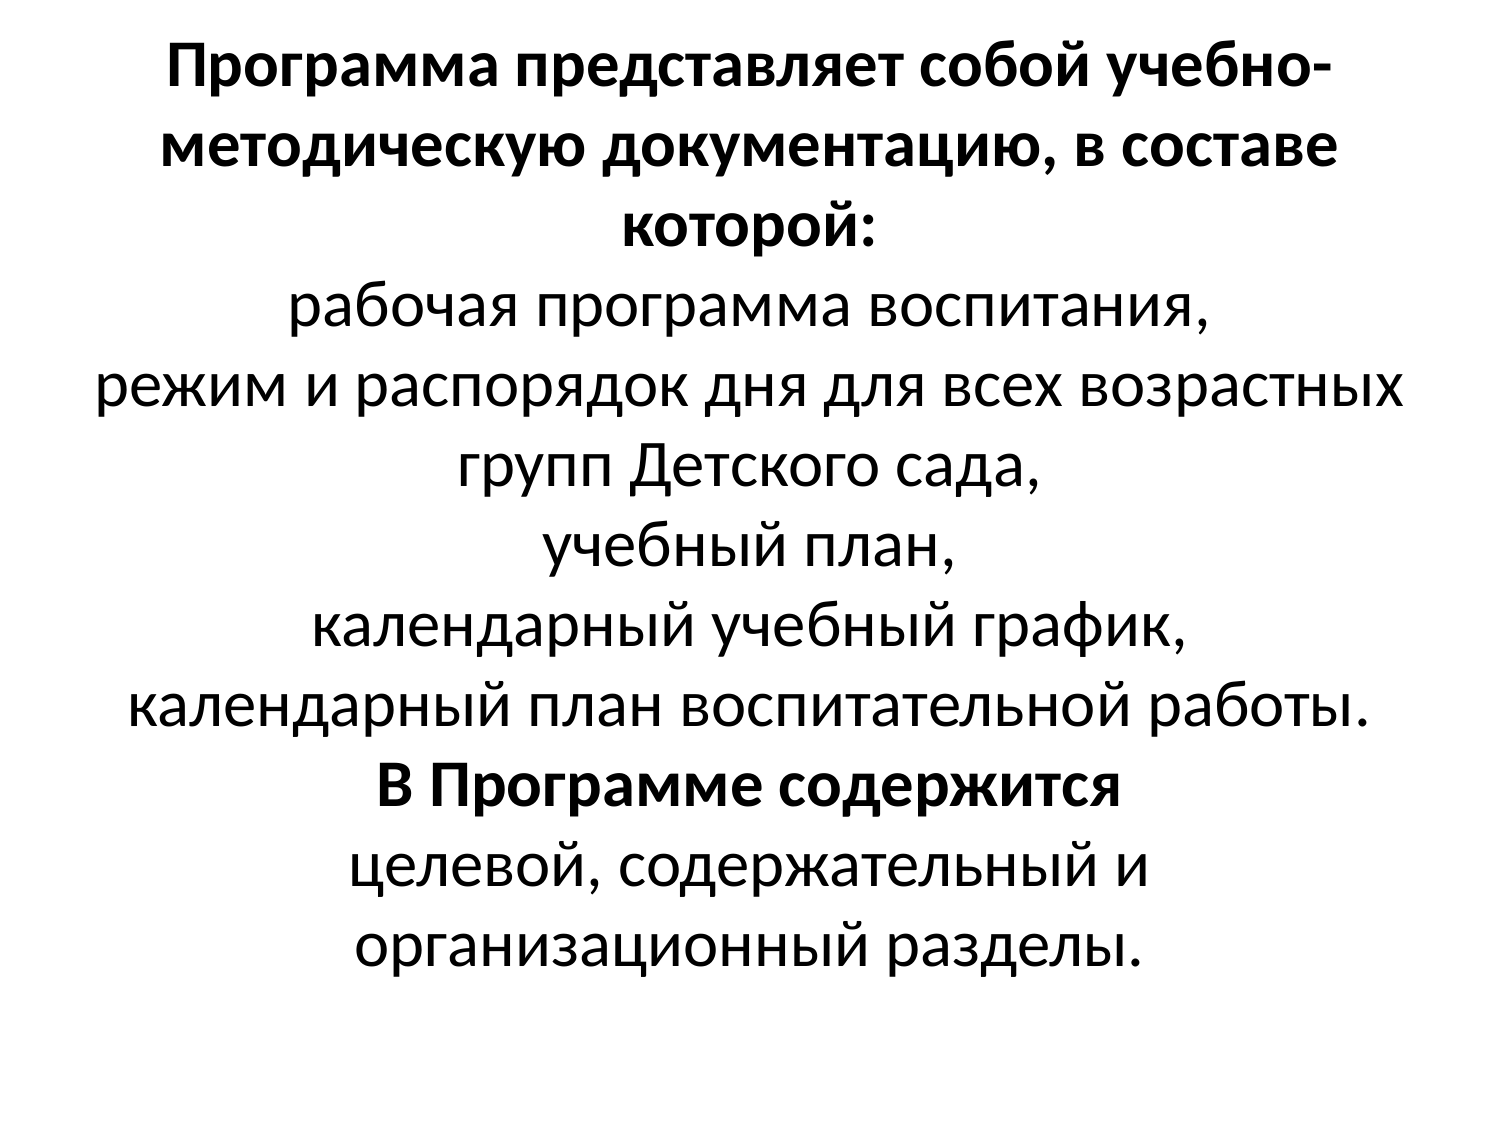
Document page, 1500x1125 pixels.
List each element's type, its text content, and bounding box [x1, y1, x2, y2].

title Программа представляет собой учебно- методическую документацию, в составе которой: рабочая программа воспитания, режим и распорядок дня для всех возрастных групп Детского сада, учебный план, календарный учебный график, календарный план воспитательной работы. В Программе содержится целевой, содержательный и организационный разделы. [75, 45, 1425, 1035]
